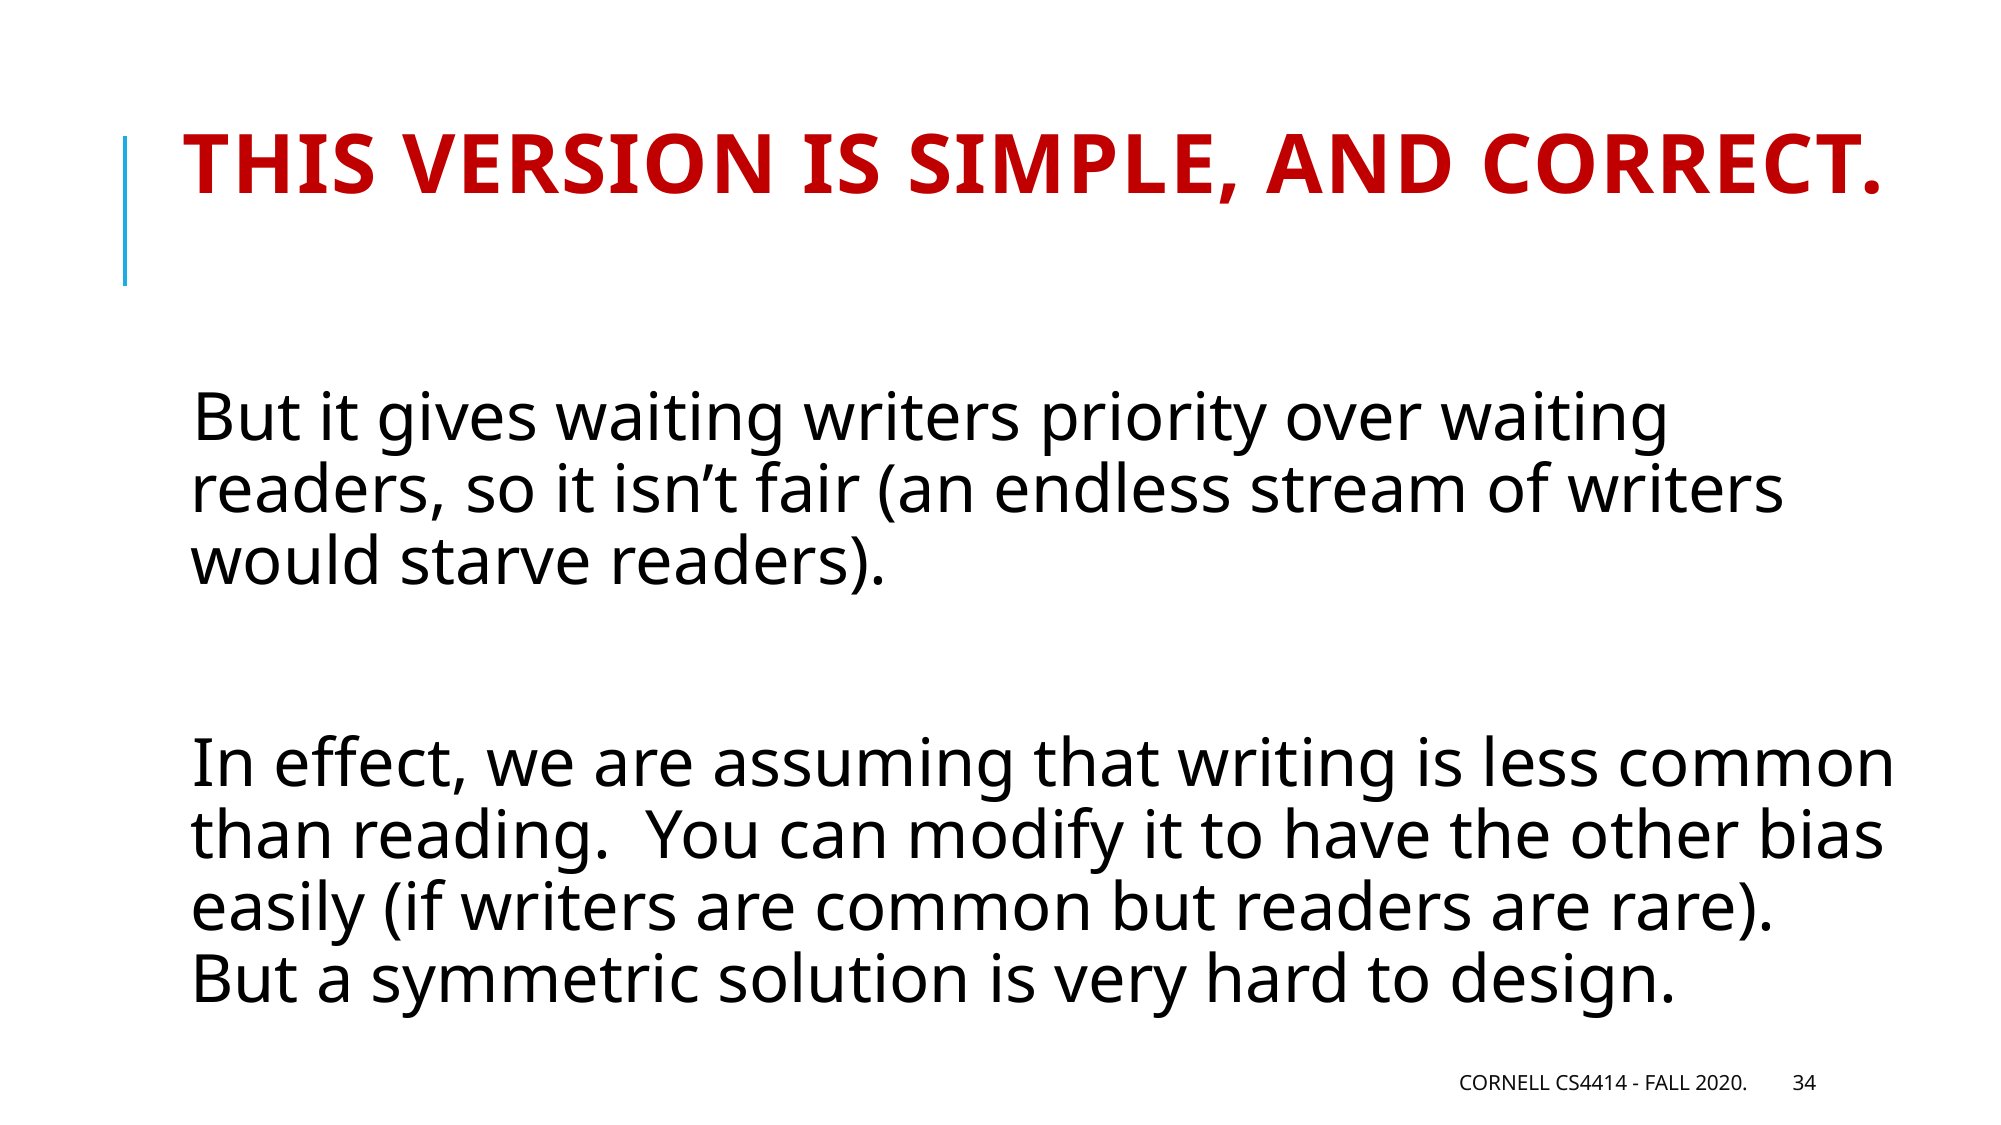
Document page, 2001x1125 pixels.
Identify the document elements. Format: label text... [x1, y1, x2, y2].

title This version Is simple, and correct. [168, 96, 1914, 342]
footer Cornell CS4414 - Fall 2020. [794, 1061, 1763, 1107]
list But it gives waiting writers priority over waiting readers, so it isn’t fair (an endless stream of writers would starve readers). In effect, we are assuming that writing is less common than reading. You can modify it to have the other bias easily (if writers are common but readers are rare). But a symmetric solution is very hard to design. [168, 375, 1914, 1035]
slide_number 34 [1777, 1061, 1938, 1107]
